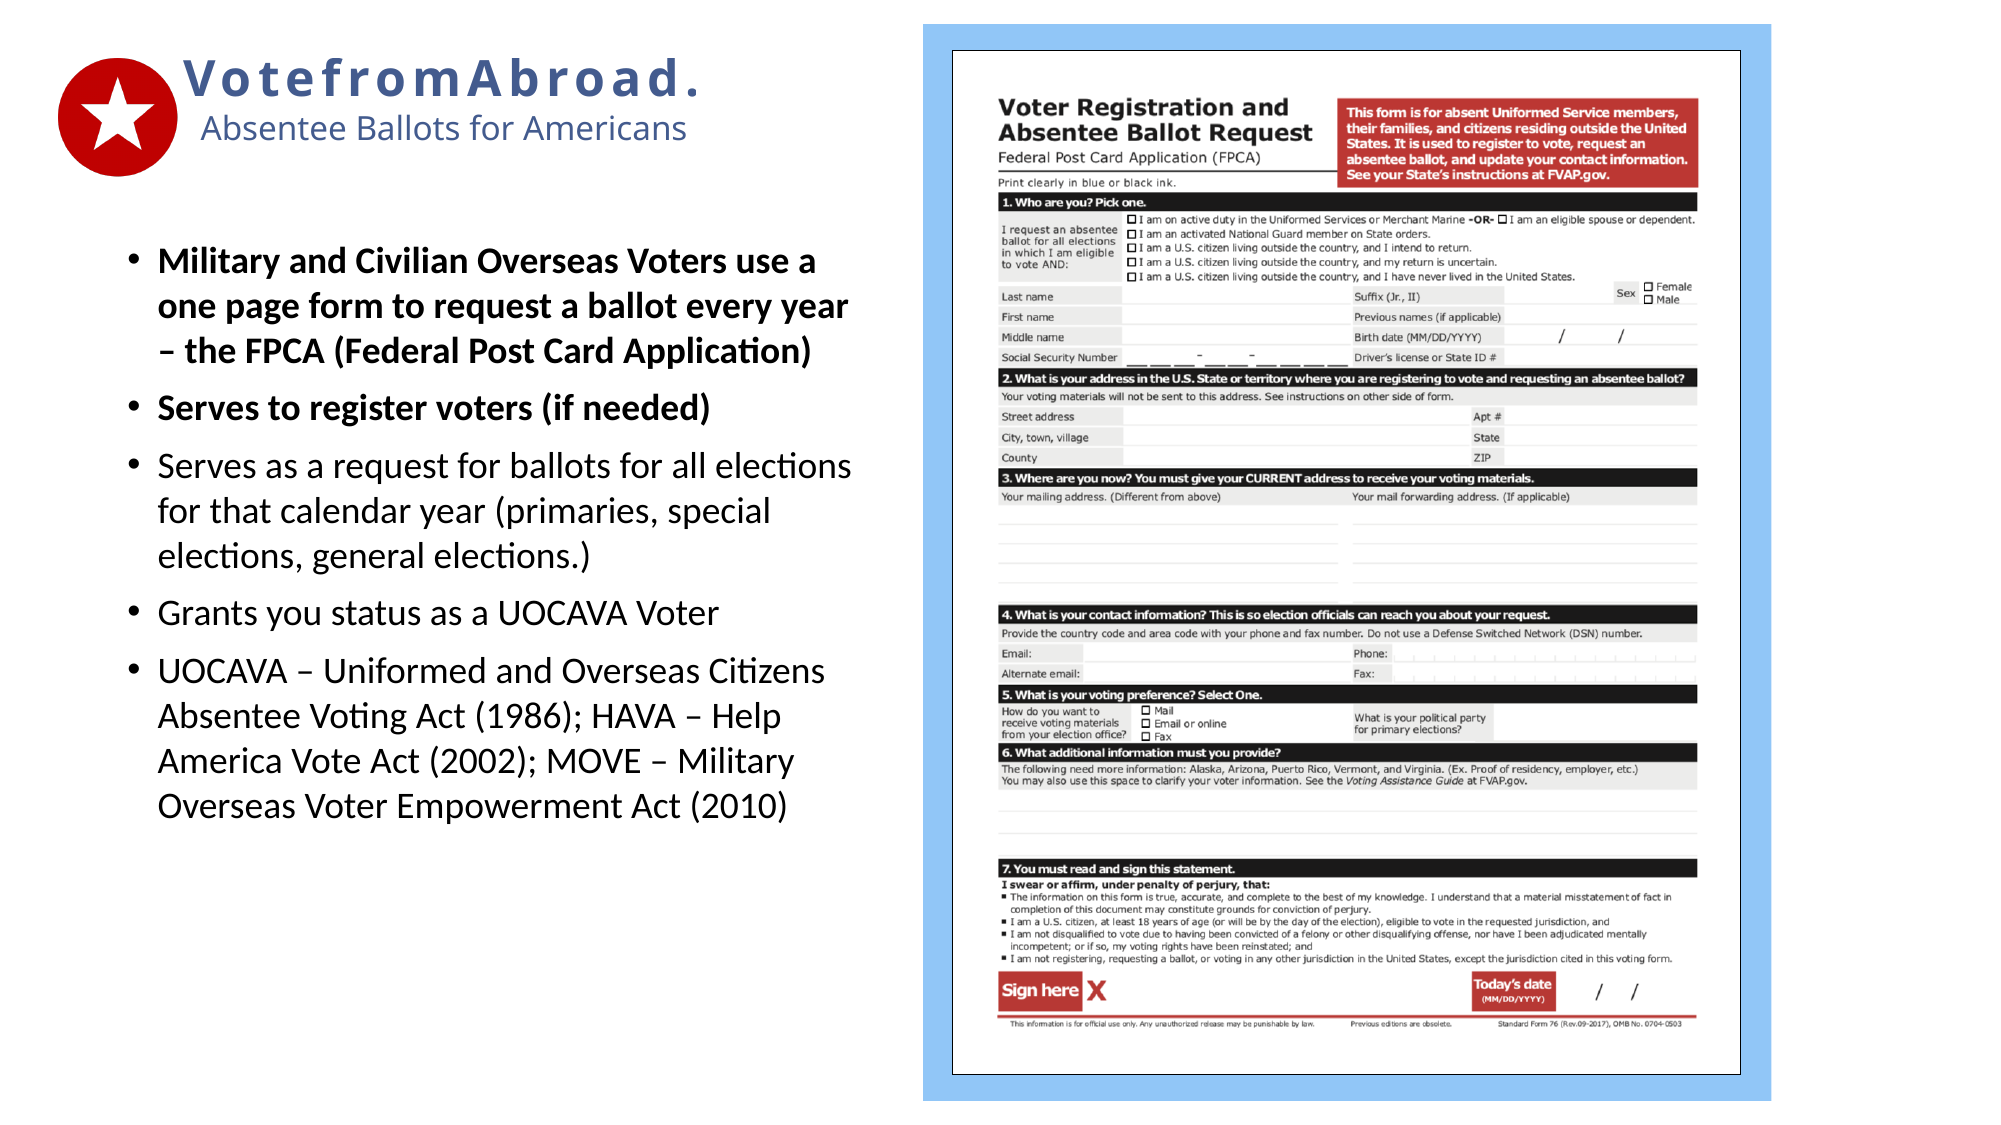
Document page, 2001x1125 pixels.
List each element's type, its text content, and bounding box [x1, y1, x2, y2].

text_box Military and Civilian Overseas Voters use a one page form to request a ballot every year – the FPCA (Federal Post Card Application) Serves to register voters (if needed) Serves as a request for ballots for all elections for that calendar year (primaries, special elections, general elections.) Grants you status as a UOCAVA Voter UOCAVA – Uniformed and Overseas Citizens Absentee Voting Act (1986); HAVA – Help America Vote Act (2002); MOVE – Military Overseas Voter Empowerment Act (2010) [112, 228, 875, 891]
picture [42, 42, 193, 192]
text_box [921, 22, 1773, 1103]
picture [952, 50, 1741, 1075]
